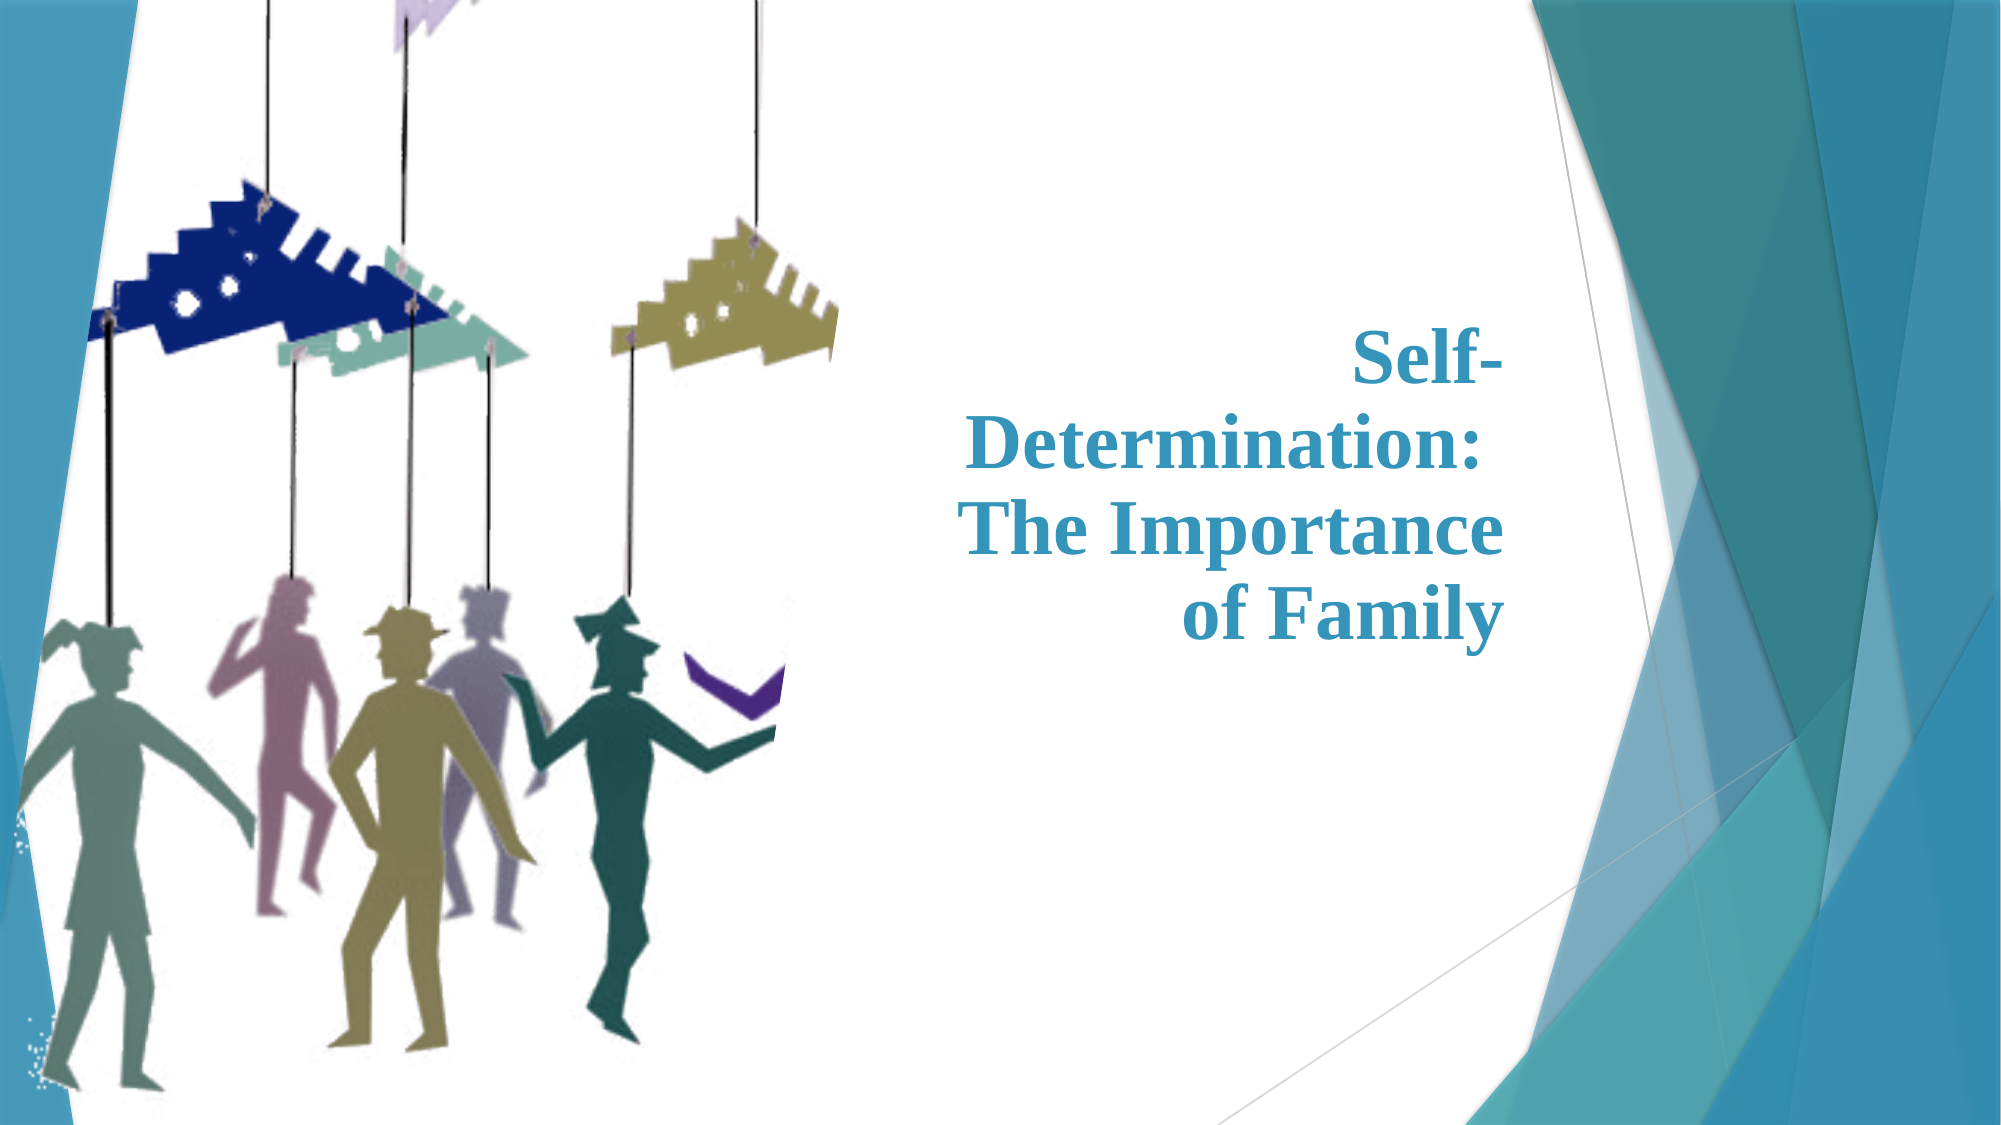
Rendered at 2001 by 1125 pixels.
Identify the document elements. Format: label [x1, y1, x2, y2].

picture [0, 0, 886, 1125]
text_box [887, 0, 2000, 1125]
